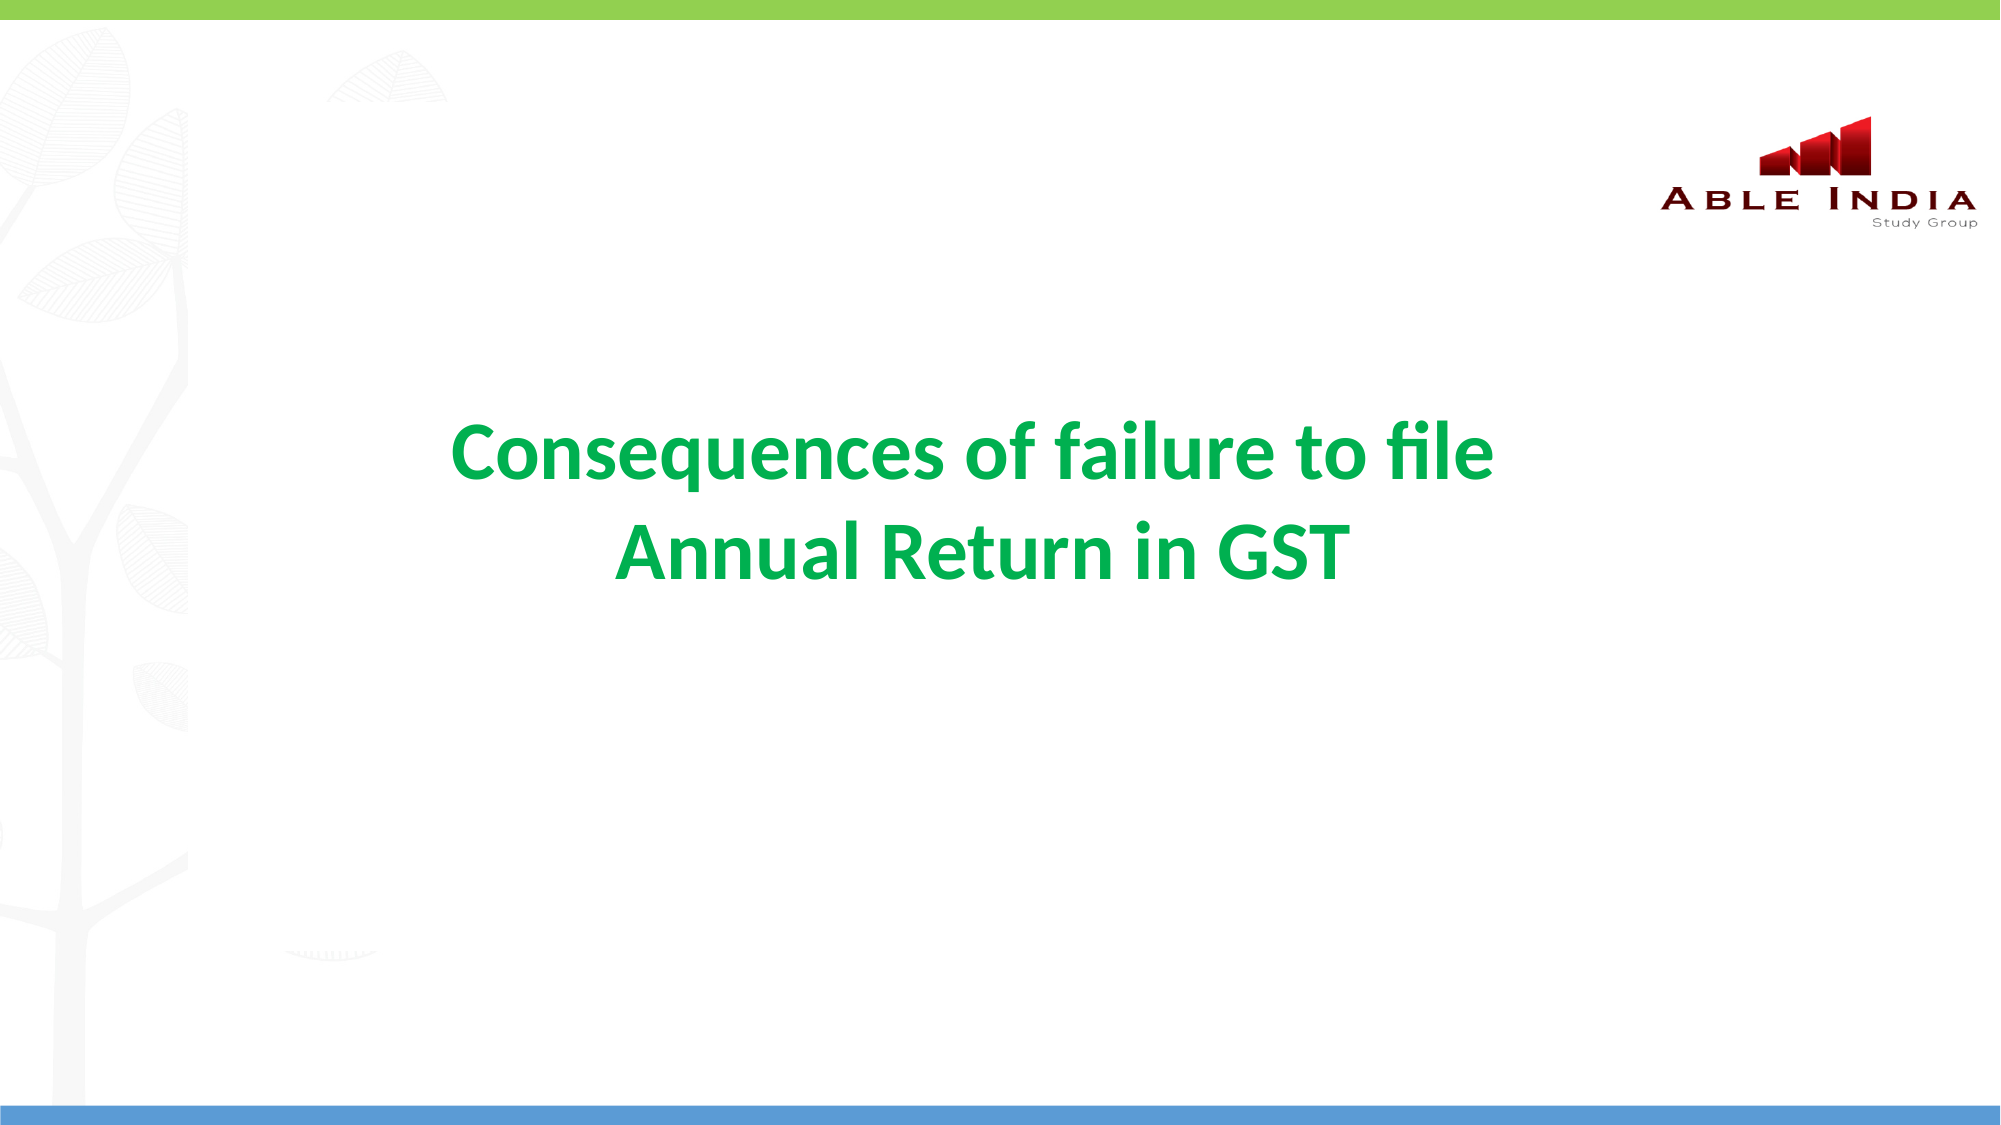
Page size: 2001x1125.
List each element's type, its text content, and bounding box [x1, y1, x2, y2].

text_box Consequences of failure to file Annual Return in GST [188, 102, 1778, 951]
picture [0, 0, 2001, 1105]
